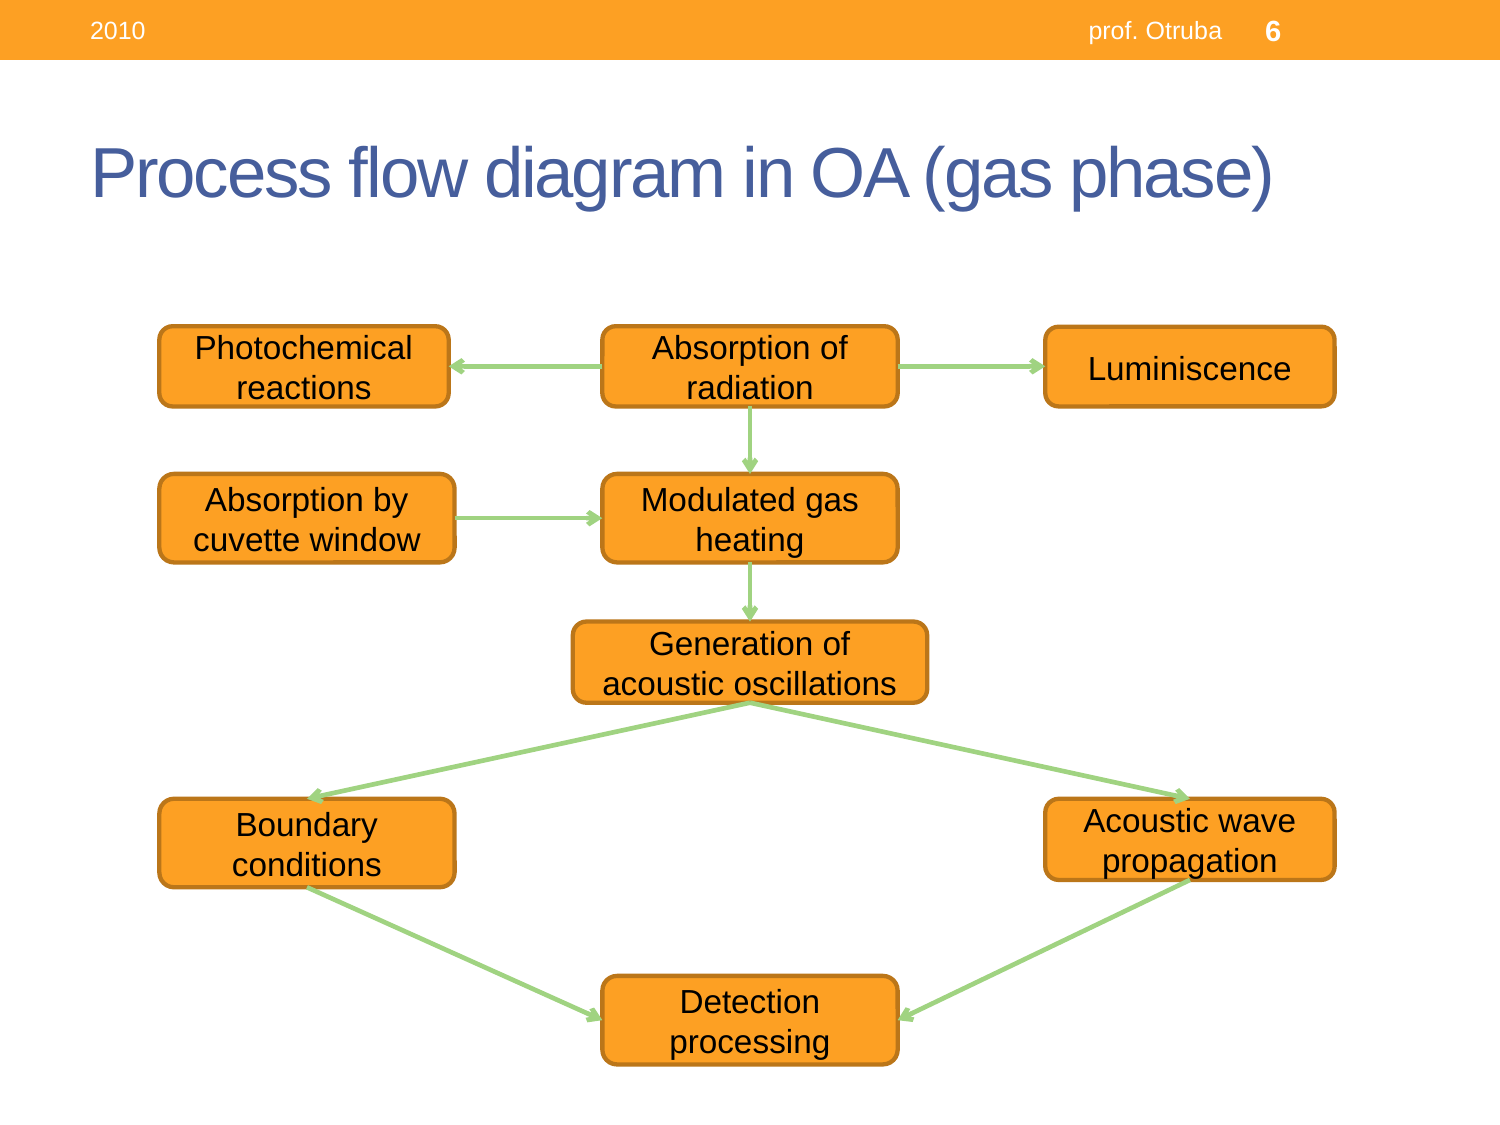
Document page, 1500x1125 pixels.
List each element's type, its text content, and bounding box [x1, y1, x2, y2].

slide_number 6 [1250, 3, 1425, 57]
footer prof. Otruba [562, 3, 1238, 57]
text_box Absorption by cuvette window [157, 471, 457, 565]
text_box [749, 702, 1191, 799]
text_box Acoustic wave propagation [1043, 796, 1337, 883]
text_box Boundary conditions [157, 796, 457, 890]
text_box Detection processing [600, 973, 900, 1067]
text_box Modulated gas heating [600, 471, 900, 565]
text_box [897, 879, 1191, 1021]
title Process flow diagram in OA (gas phase) [75, 87, 1425, 250]
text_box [306, 887, 603, 1021]
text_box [306, 702, 748, 799]
text_box Luminiscence [1043, 324, 1337, 409]
slide_number 2010 [75, 3, 550, 57]
text_box Generation of acoustic oscillations [570, 619, 930, 699]
text_box Absorption of radiation [600, 324, 900, 409]
text_box Photochemical reactions [157, 324, 451, 409]
